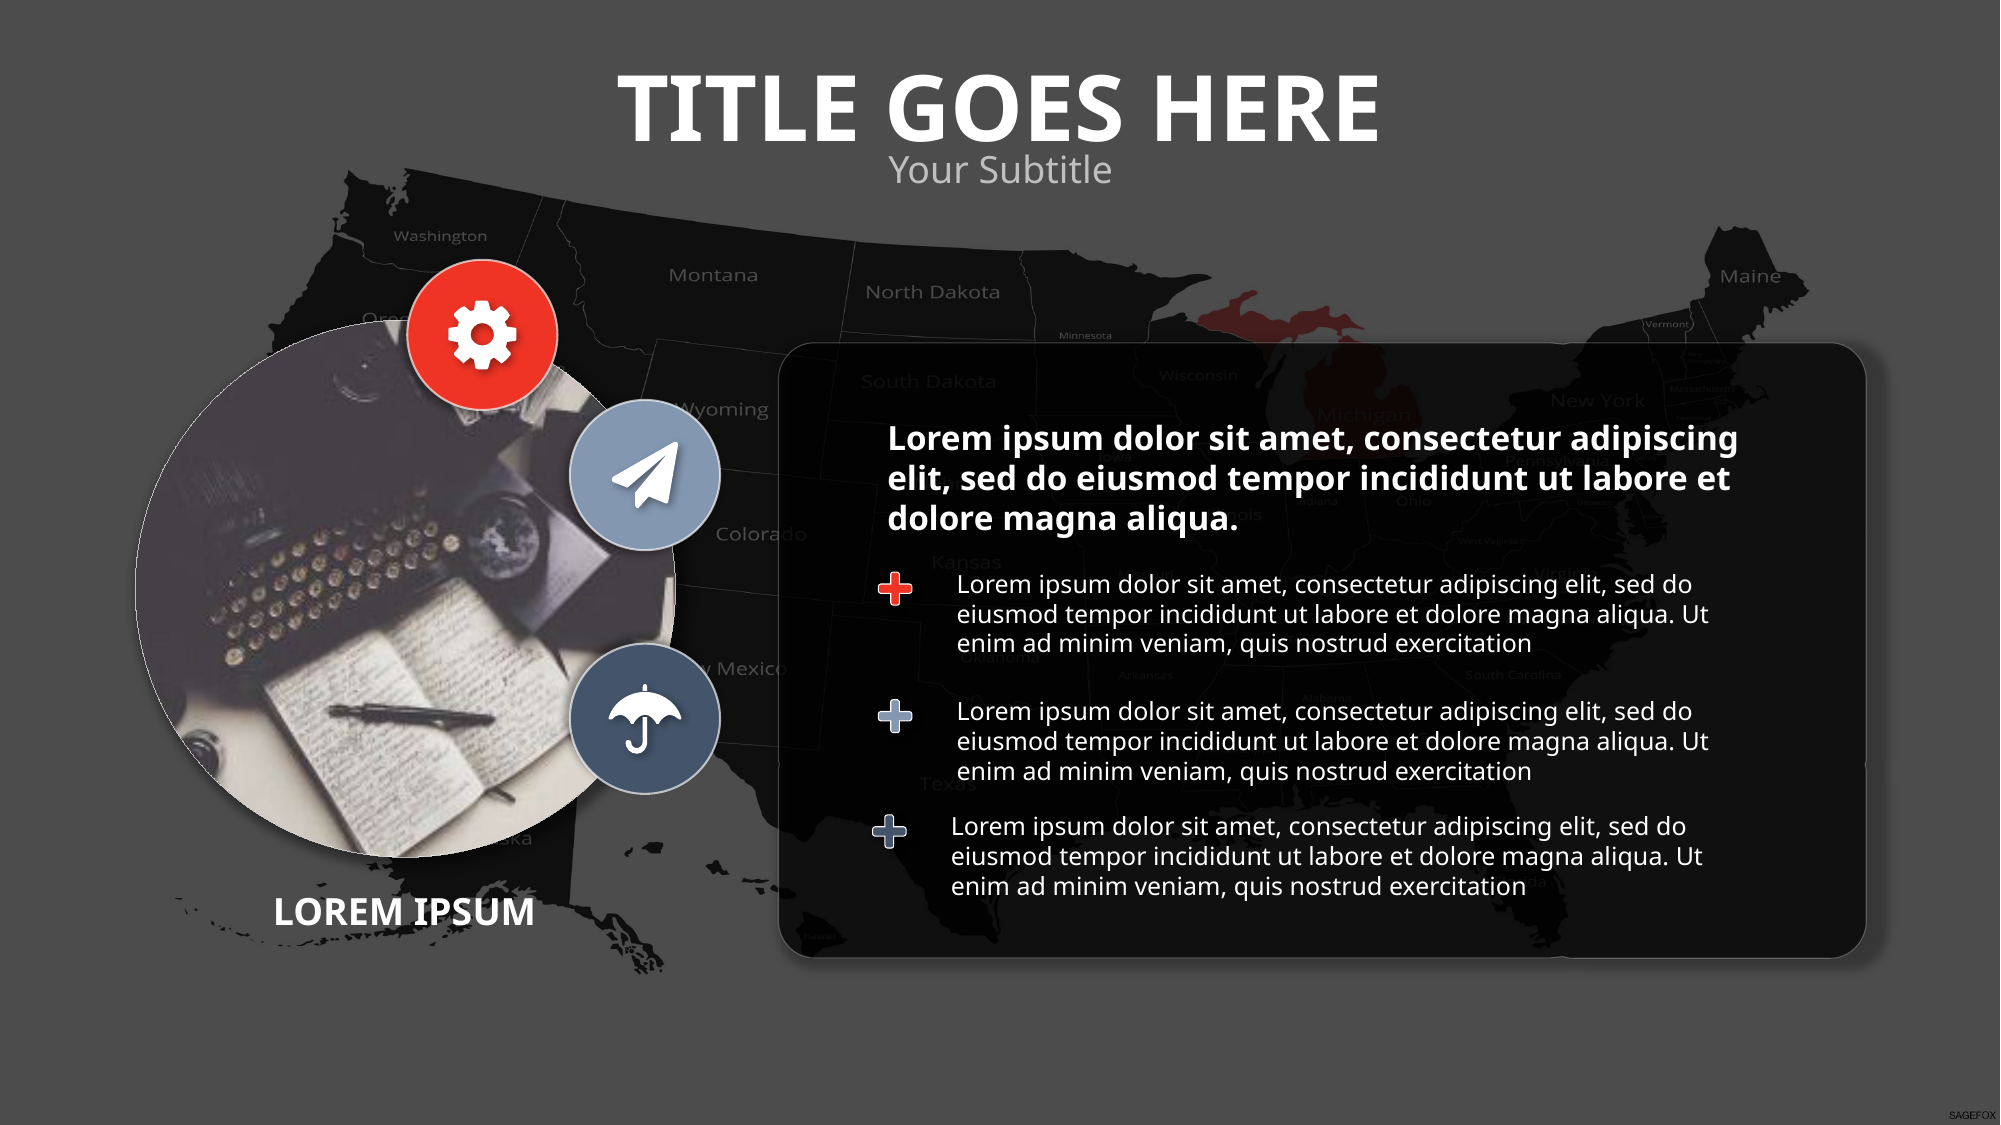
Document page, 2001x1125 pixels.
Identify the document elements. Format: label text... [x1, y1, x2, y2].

text_box [878, 572, 912, 606]
text_box [872, 814, 907, 848]
picture [0, 0, 2001, 1125]
text_box [676, 649, 722, 789]
text_box Lorem ipsum dolor sit amet, consectetur adipiscing elit, sed do eiusmod tempor incididunt ut labore et dolore magna aliqua. Ut enim ad minim veniam, quis nostrud exercitation [946, 563, 1759, 663]
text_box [548, 42, 1452, 199]
text_box [676, 405, 722, 545]
text_box Lorem ipsum dolor sit amet, consectetur adipiscing elit, sed do eiusmod tempor incididunt ut labore et dolore magna aliqua. Ut enim ad minim veniam, quis nostrud exercitation [946, 690, 1759, 791]
text_box [878, 699, 912, 733]
text_box [407, 258, 558, 320]
text_box LOREM IPSUM [133, 880, 676, 941]
text_box [454, 300, 511, 320]
text_box [777, 341, 1868, 960]
text_box [676, 707, 682, 720]
text_box Lorem ipsum dolor sit amet, consectetur adipiscing elit, sed do eiusmod tempor incididunt ut labore et dolore magna aliqua. Ut enim ad minim veniam, quis nostrud exercitation [940, 805, 1753, 906]
text_box Lorem ipsum dolor sit amet, consectetur adipiscing elit, sed do eiusmod tempor incididunt ut labore et dolore magna aliqua. [872, 409, 1773, 545]
